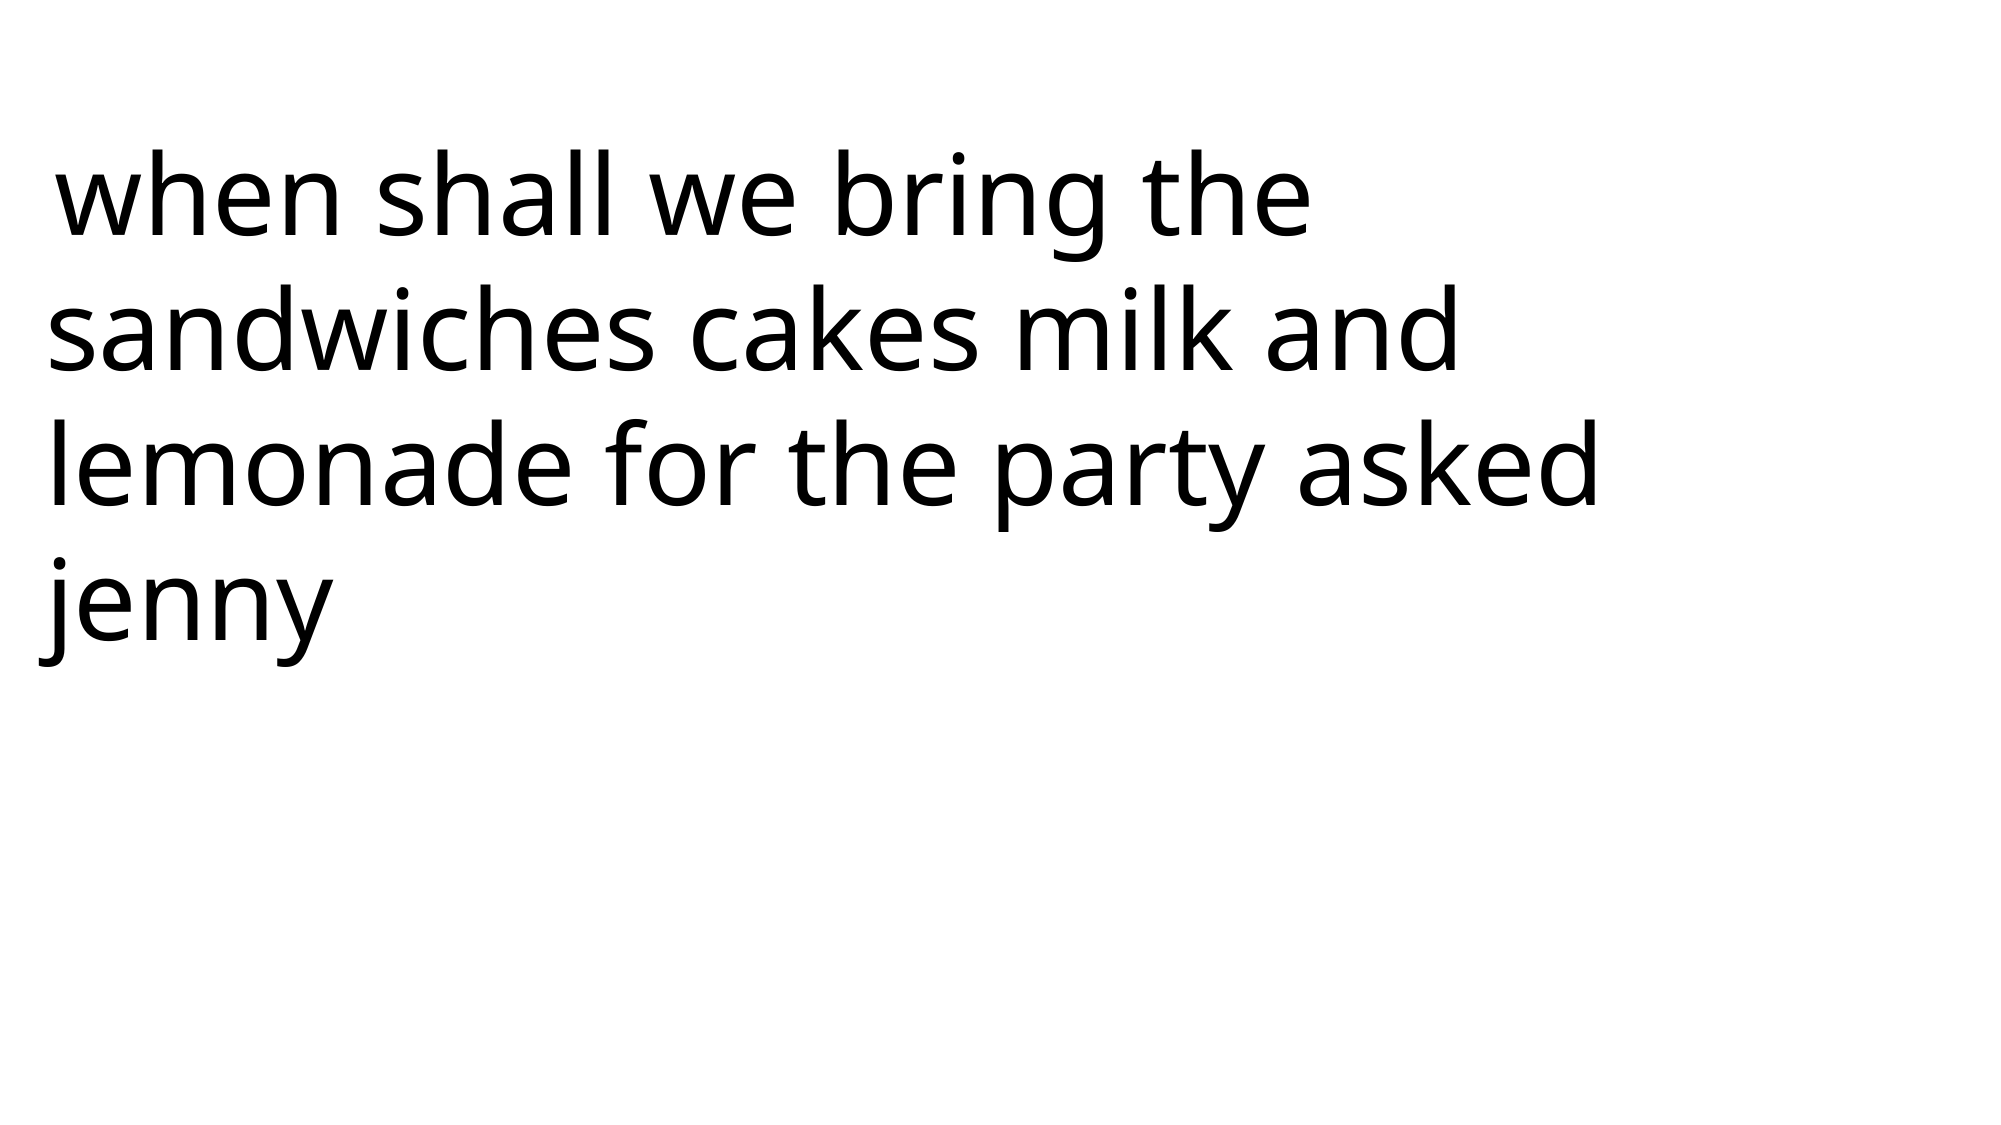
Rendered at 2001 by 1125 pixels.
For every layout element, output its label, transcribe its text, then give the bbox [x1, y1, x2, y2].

text_box when shall we bring the sandwiches cakes milk and lemonade for the party asked jenny [30, 115, 1922, 671]
